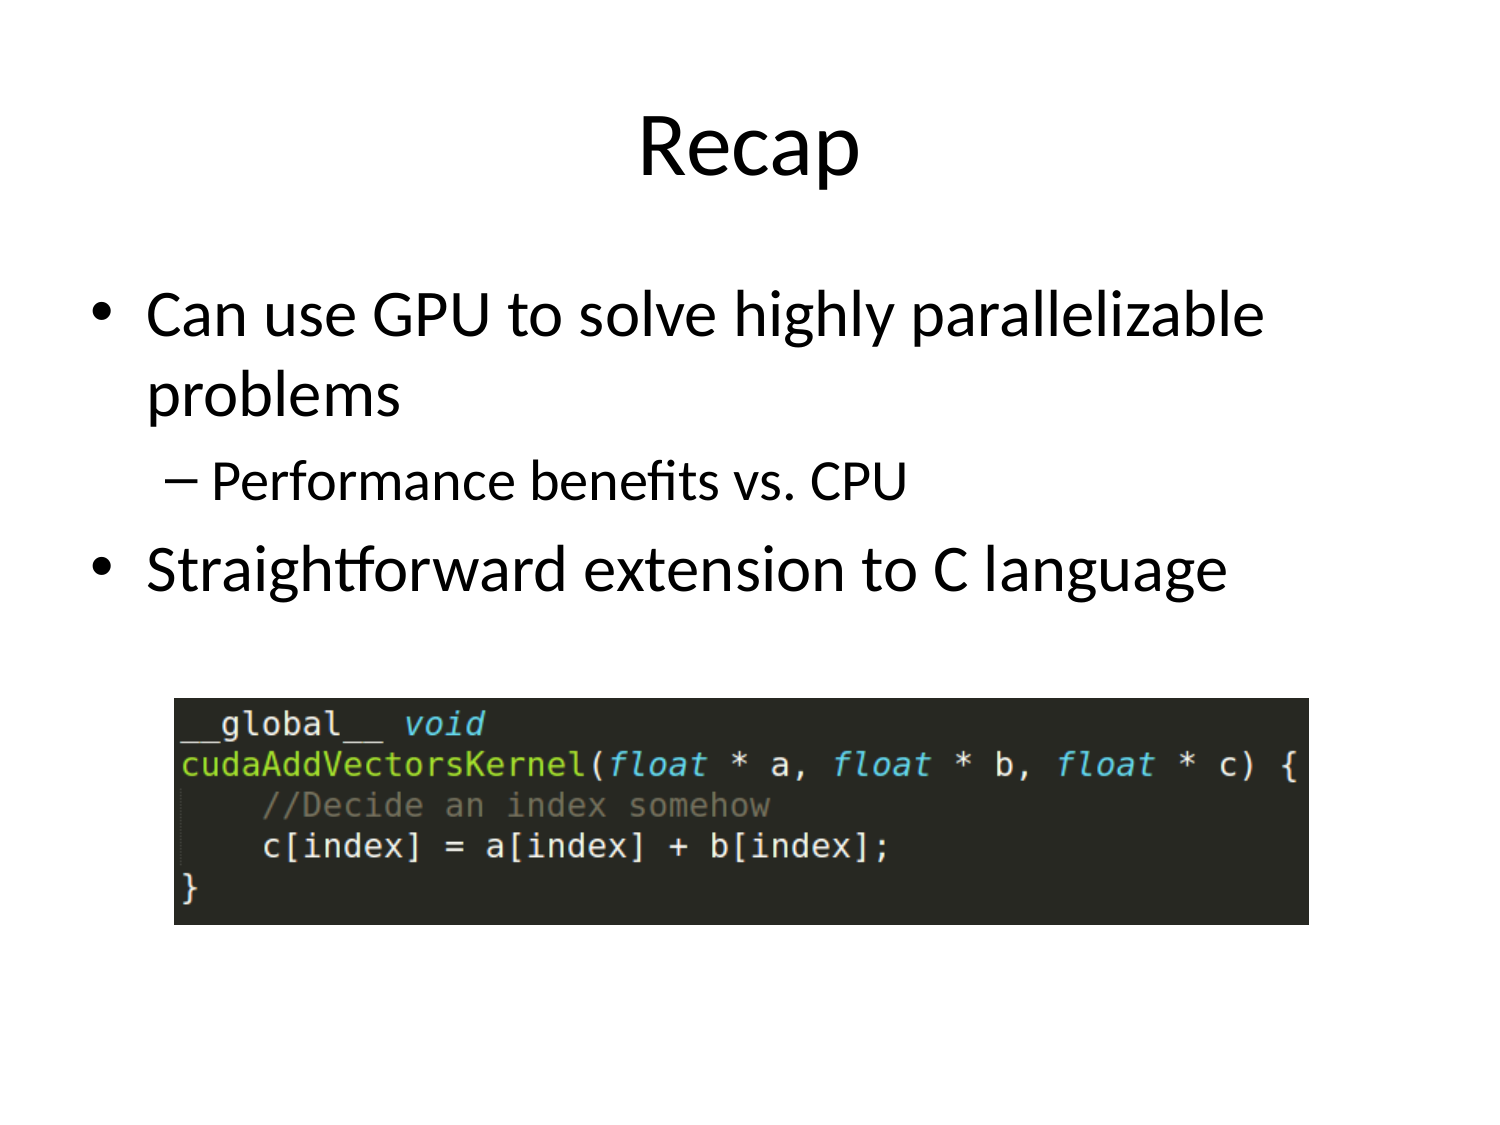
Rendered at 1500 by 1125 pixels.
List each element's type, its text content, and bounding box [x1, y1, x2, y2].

picture [174, 698, 1309, 926]
list Can use GPU to solve highly parallelizable problems Performance benefits vs. CPU Straightforward extension to C language [75, 262, 1425, 1005]
title Recap [75, 45, 1425, 233]
